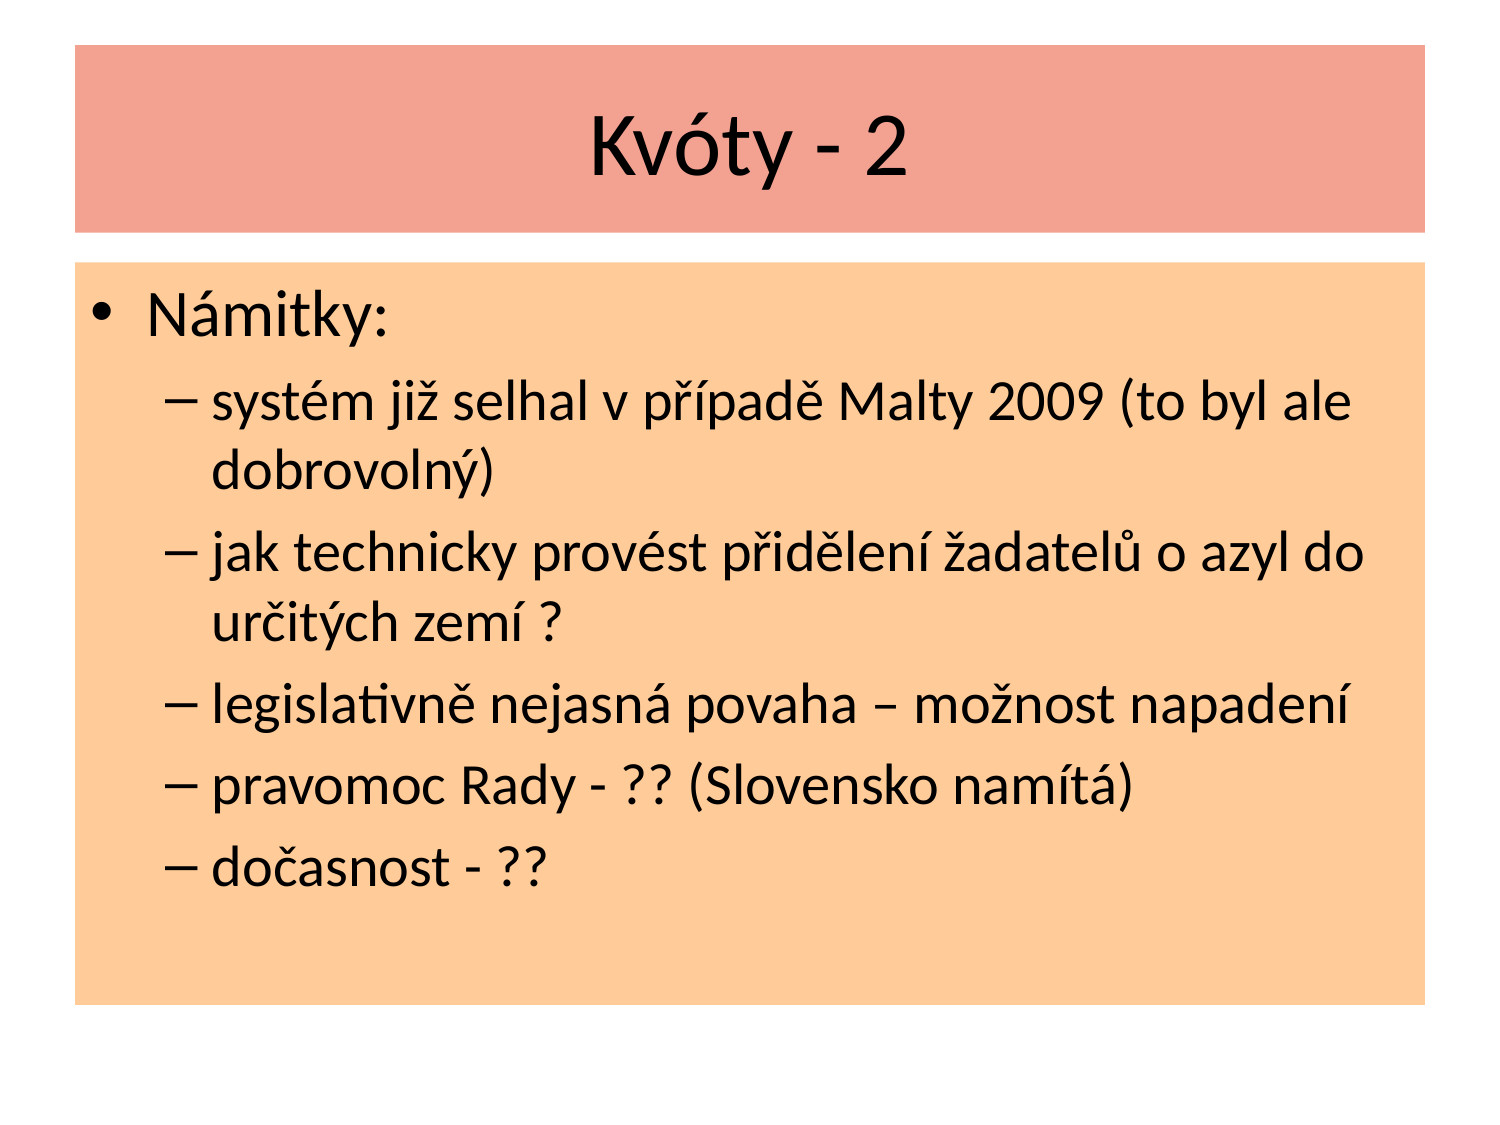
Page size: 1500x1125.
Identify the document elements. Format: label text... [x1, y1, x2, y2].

list Námitky: systém již selhal v případě Malty 2009 (to byl ale dobrovolný) jak technicky provést přidělení žadatelů o azyl do určitých zemí ? legislativně nejasná povaha – možnost napadení pravomoc Rady - ?? (Slovensko namítá) dočasnost - ?? [75, 262, 1425, 1005]
title Kvóty - 2 [75, 45, 1425, 233]
